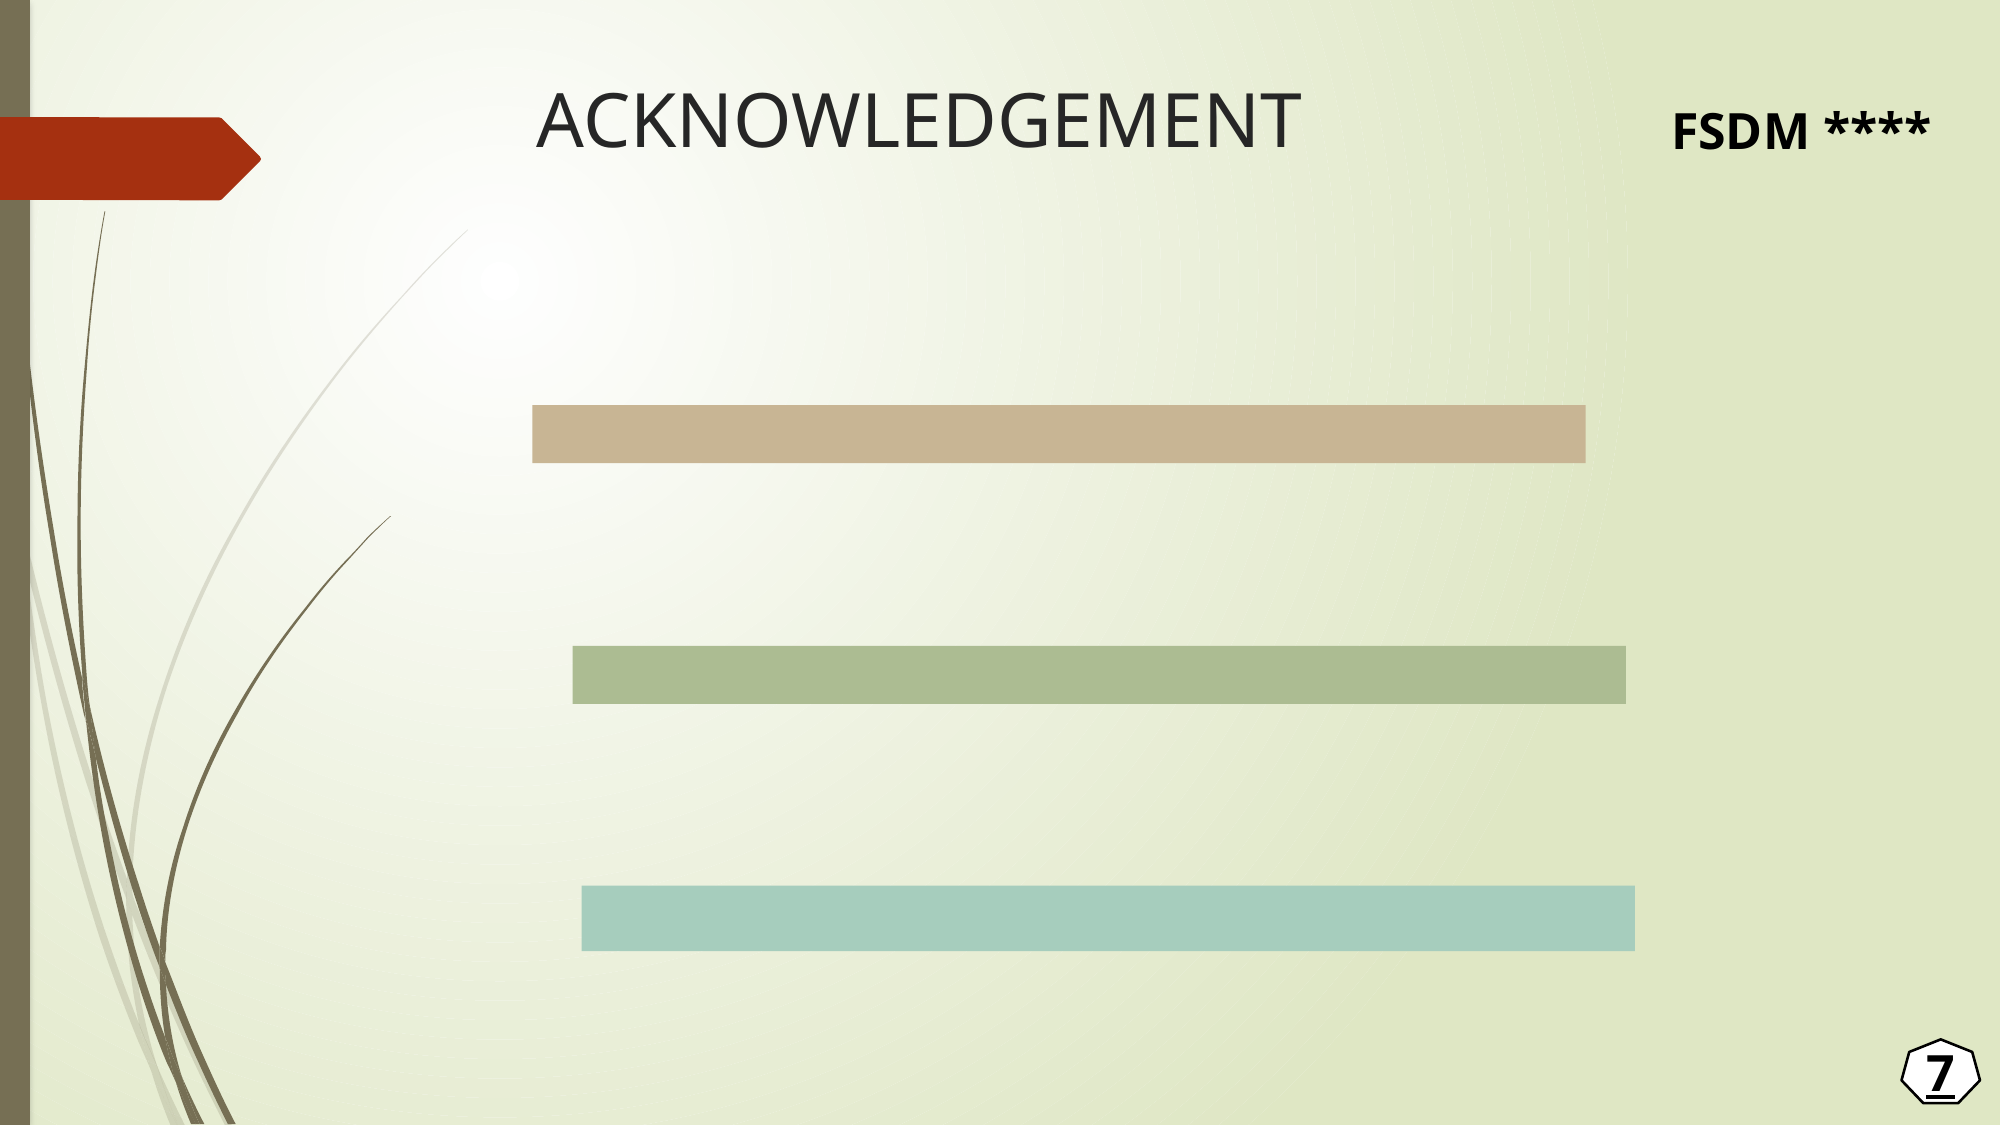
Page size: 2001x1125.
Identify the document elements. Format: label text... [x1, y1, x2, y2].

title ACKNOWLEDGEMENT [521, 65, 1633, 182]
text_box [532, 405, 1586, 464]
text_box [581, 885, 1635, 952]
text_box FSDM **** [1656, 92, 1948, 168]
text_box 7 [1900, 1038, 1982, 1105]
text_box [572, 645, 1626, 704]
